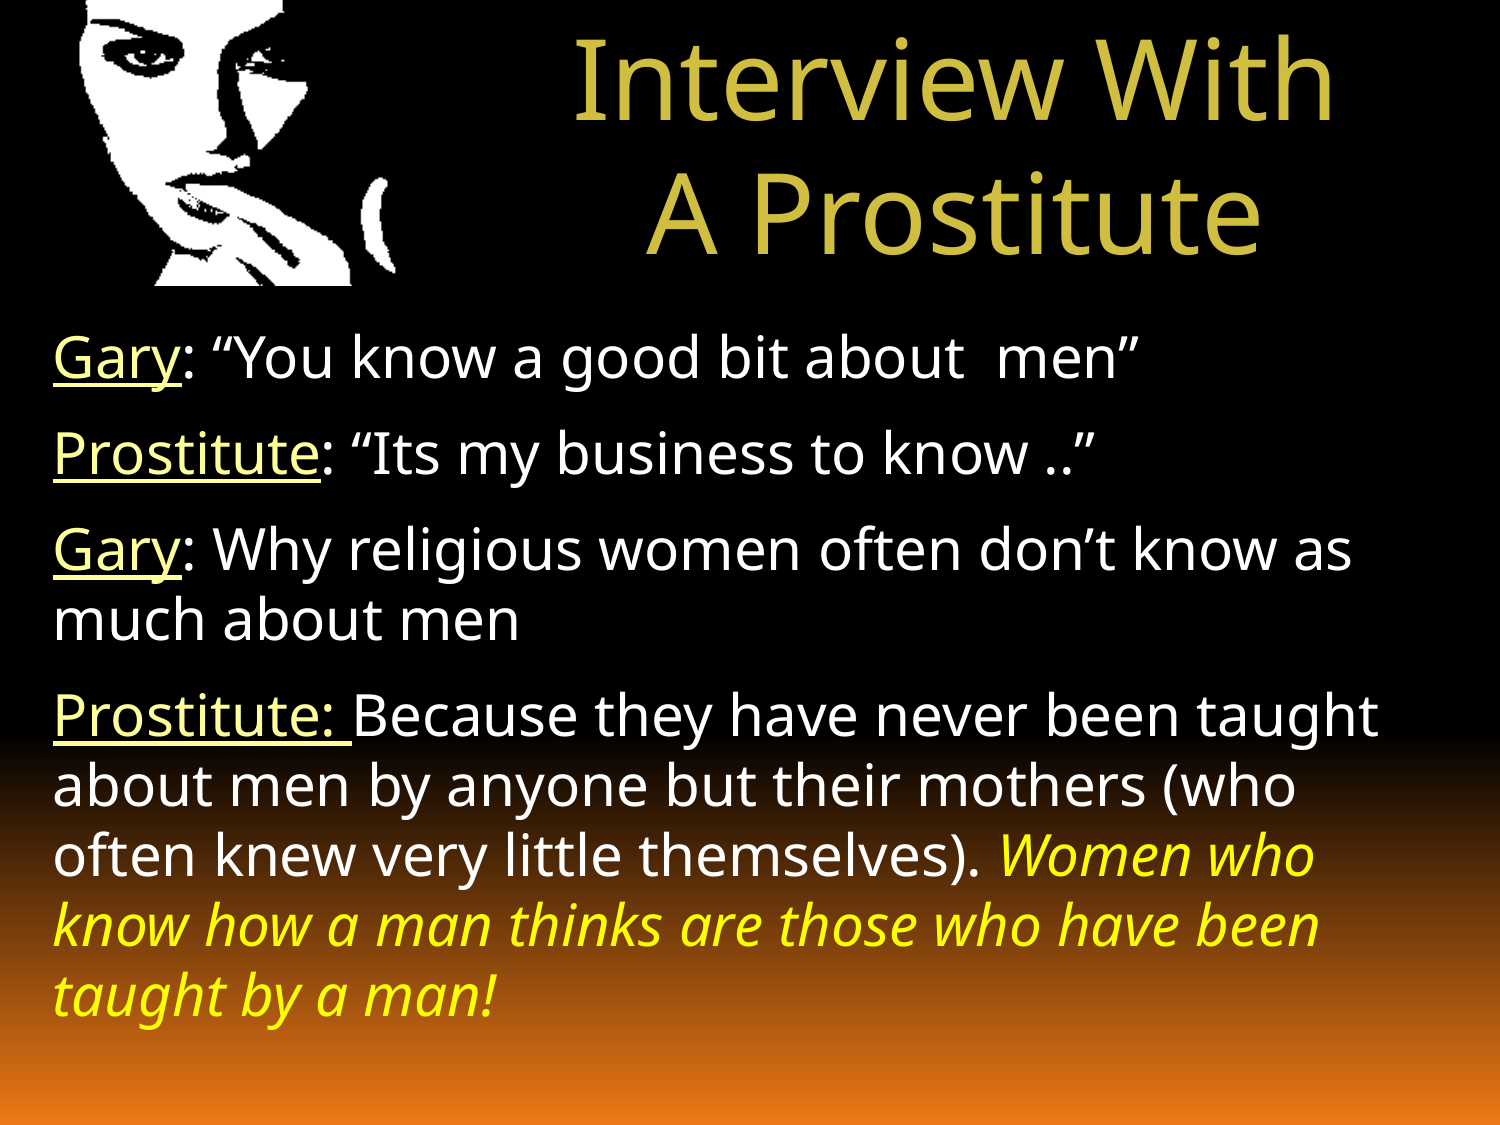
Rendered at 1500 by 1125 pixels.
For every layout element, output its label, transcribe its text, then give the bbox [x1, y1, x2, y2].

picture [0, 0, 431, 287]
text_box Gary: “You know a good bit about men” Prostitute: “Its my business to know ..” Gary: Why religious women often don’t know as much about men Prostitute: Because they have never been taught about men by anyone but their mothers (who often knew very little themselves). Women who know how a man thinks are those who have been taught by a man! [37, 312, 1450, 1036]
text_box Interview With A Prostitute [557, 0, 1355, 285]
